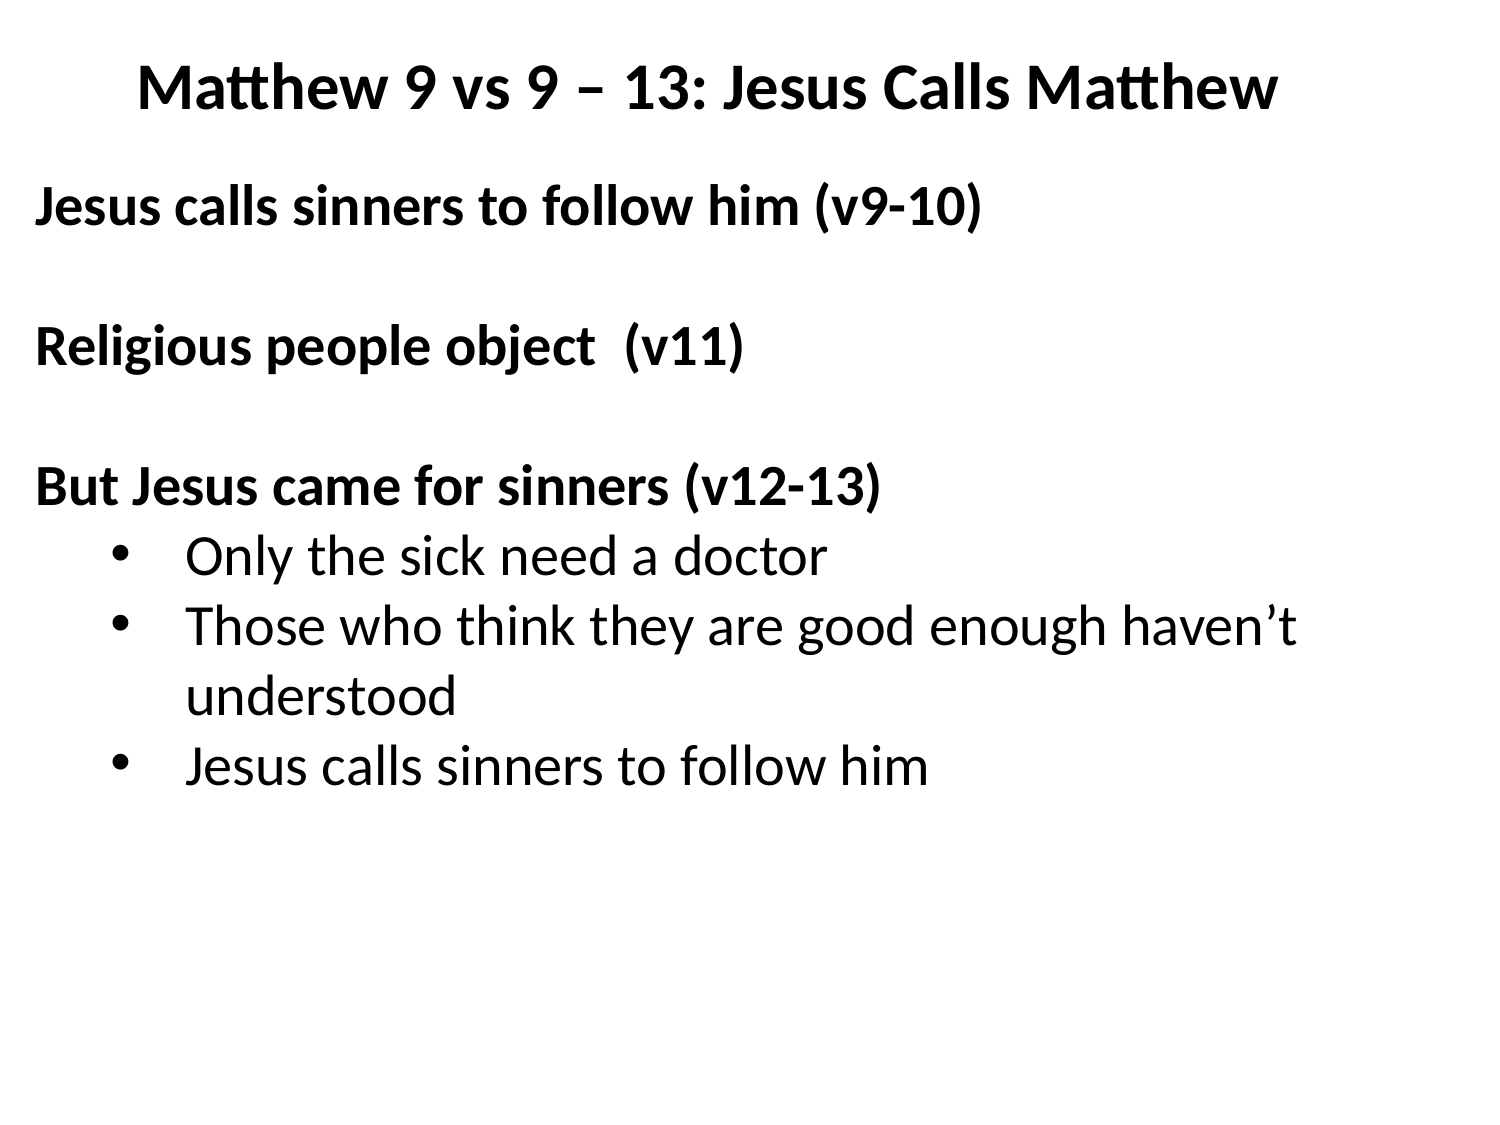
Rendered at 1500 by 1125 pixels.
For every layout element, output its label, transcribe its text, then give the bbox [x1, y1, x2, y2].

subtitle Matthew 9 vs 9 – 13: Jesus Calls Matthew [103, 44, 1313, 141]
text_box Jesus calls sinners to follow him (v9-10) Religious people object (v11) But Jesus came for sinners (v12-13) Only the sick need a doctor Those who think they are good enough haven’t understood Jesus calls sinners to follow him [20, 159, 1469, 805]
